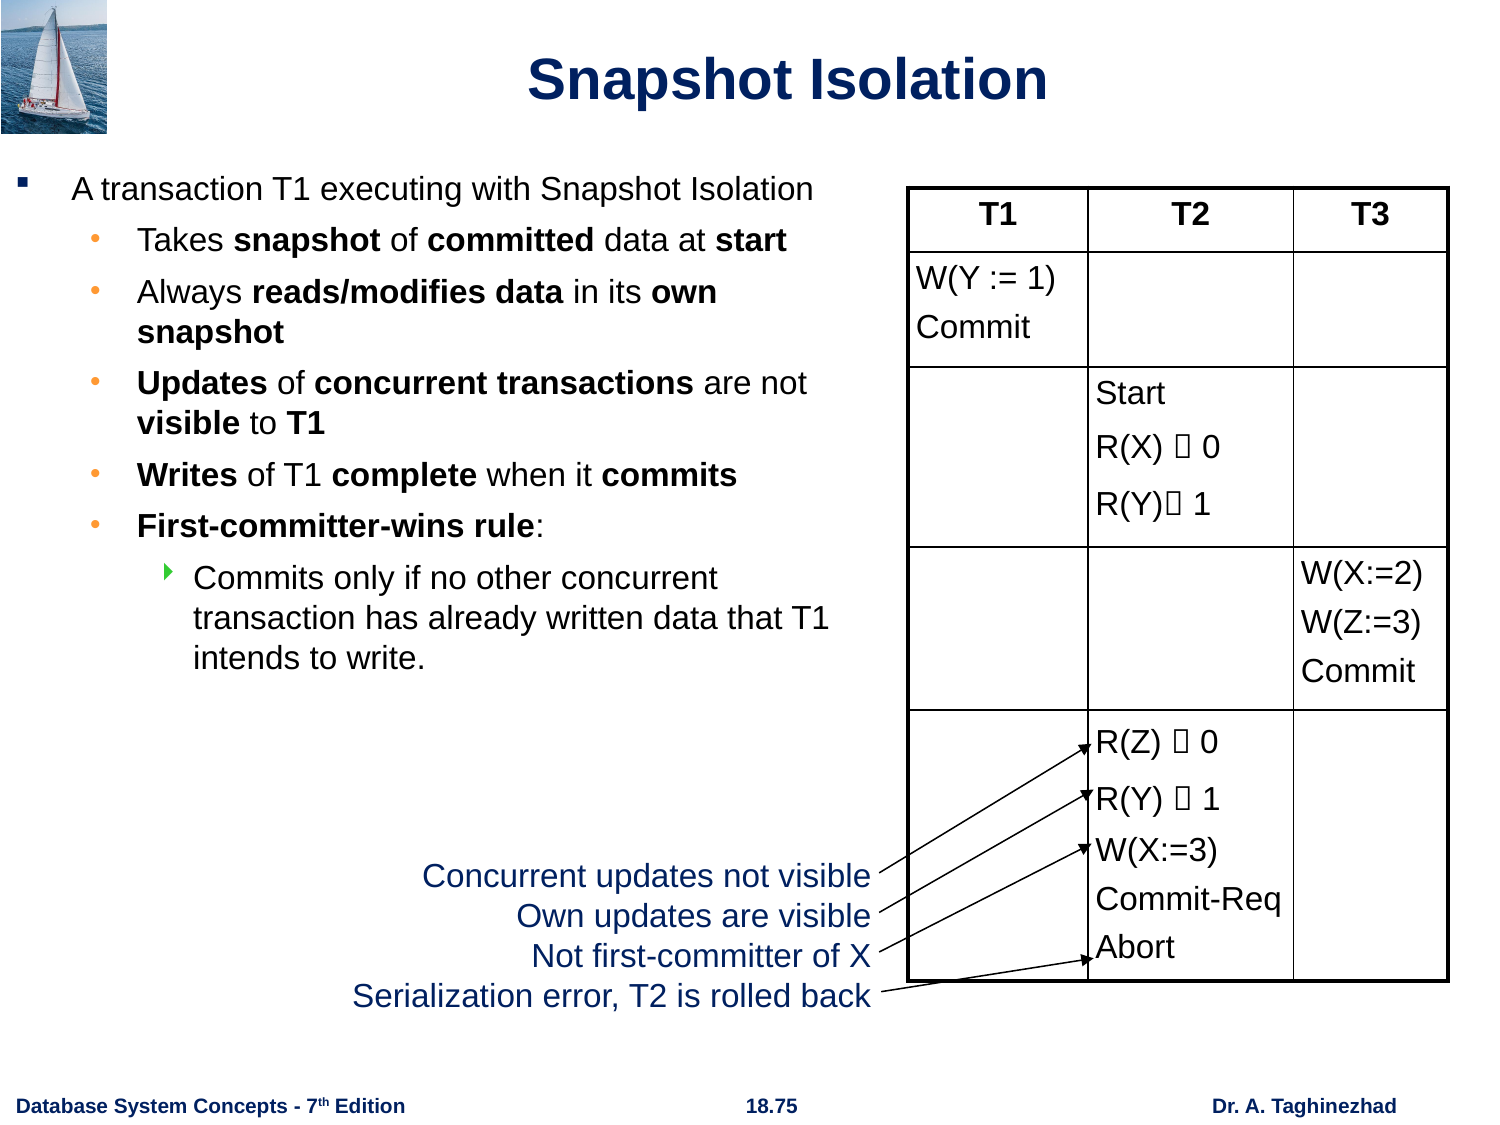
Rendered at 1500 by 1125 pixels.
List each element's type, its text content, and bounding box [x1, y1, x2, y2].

table_header T2 [1089, 190, 1293, 251]
table_cell [1089, 548, 1293, 709]
table_cell [1089, 253, 1293, 366]
table_cell [910, 797, 1087, 935]
text_box [879, 789, 1094, 913]
table_cell W(X:=2) W(Z:=3) Commit [1294, 548, 1446, 709]
text_box [879, 843, 1092, 953]
table_cell [1294, 711, 1446, 979]
table_cell W(Y := 1) Commit [910, 253, 1087, 366]
table_cell [910, 548, 1087, 709]
text_box [879, 743, 1092, 873]
table_cell [910, 711, 1087, 853]
table_cell [910, 851, 1087, 979]
list A transaction T1 executing with Snapshot Isolation Takes snapshot of committed data at start Always reads/modifies data in its own snapshot Updates of concurrent transactions are not visible to T1 Writes of T1 complete when it commits First-committer-wins rule: Commits only if no other concurrent transaction has already written data that T1 intends to write. [0, 159, 859, 1049]
table_cell [1294, 253, 1446, 366]
table_cell [910, 368, 1087, 546]
title Snapshot Isolation [125, 18, 1452, 120]
table_cell [910, 751, 1087, 894]
text_box Concurrent updates not visible Own updates are visible Not first-committer of X Serialization error, T2 is rolled back [336, 847, 887, 1022]
text_box [881, 954, 1094, 992]
table_cell R(Z)  0 R(Y)  1 W(X:=3) Commit-Req Abort [1089, 711, 1293, 979]
table_cell Start R(X)  0 R(Y) 1 [1089, 368, 1293, 546]
table_cell [1294, 368, 1446, 546]
table_header T1 [910, 190, 1087, 251]
picture [1, 0, 107, 134]
table_header T3 [1294, 190, 1446, 251]
